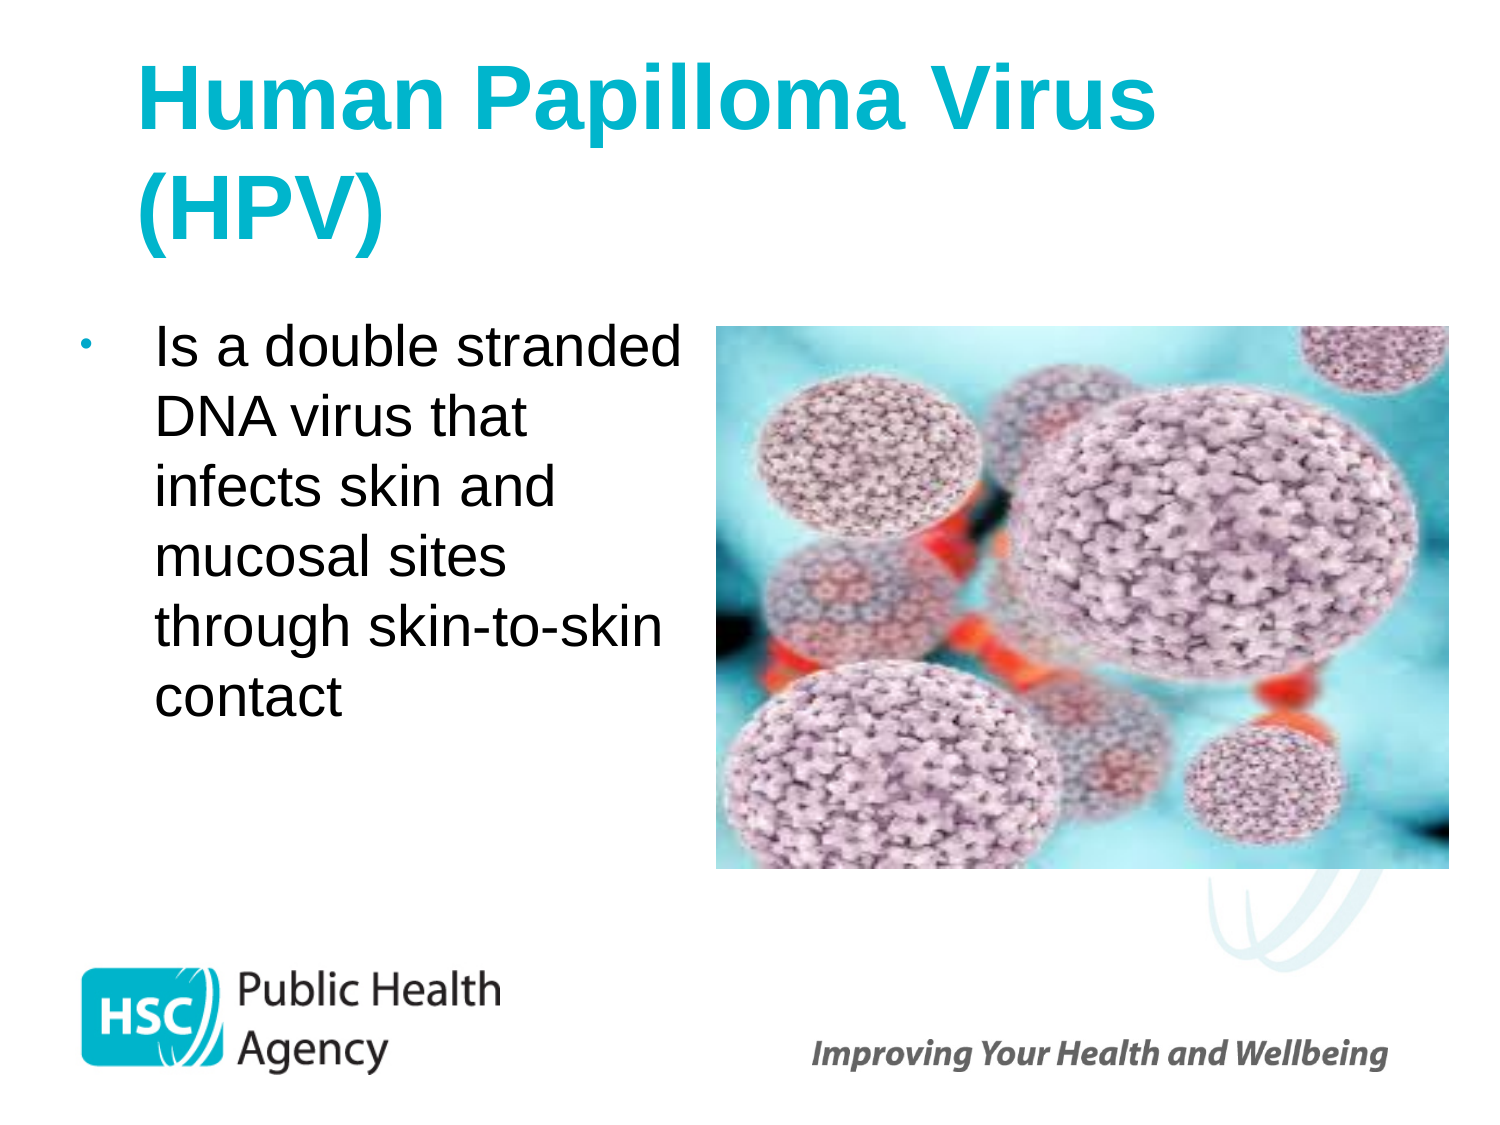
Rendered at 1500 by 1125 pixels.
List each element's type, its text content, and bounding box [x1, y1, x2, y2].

title Human Papilloma Virus (HPV) [121, 54, 1447, 243]
picture [812, 1039, 1388, 1072]
list Is a double stranded DNA virus that infects skin and mucosal sites through skin-to-skin contact [64, 300, 715, 964]
picture [75, 964, 500, 1075]
picture [715, 326, 1449, 978]
